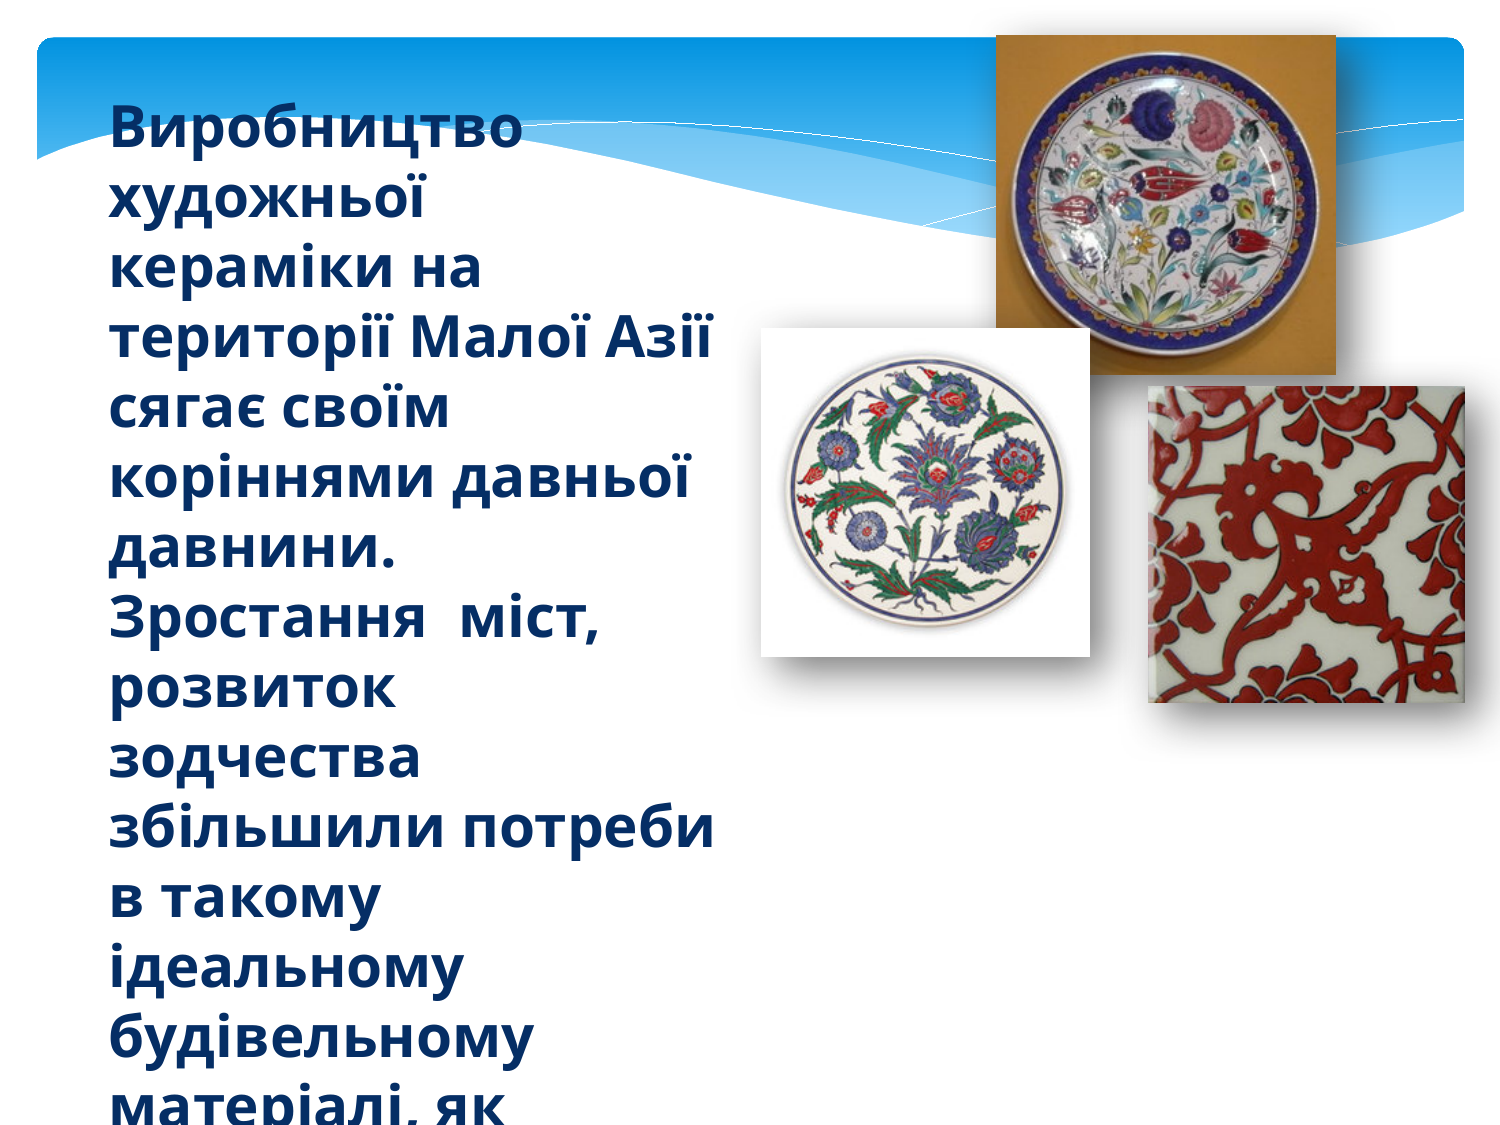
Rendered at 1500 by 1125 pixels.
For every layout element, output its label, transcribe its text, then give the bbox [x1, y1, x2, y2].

text_box Виробництво художньої кераміки на території Малої Азії сягає своїм коріннями давньої давнини. Зростання міст, розвиток зодчества збільшили потреби в такому ідеальному будівельному матеріалі, як кераміка. [93, 81, 739, 1125]
picture [1148, 386, 1465, 704]
picture [761, 34, 1337, 657]
